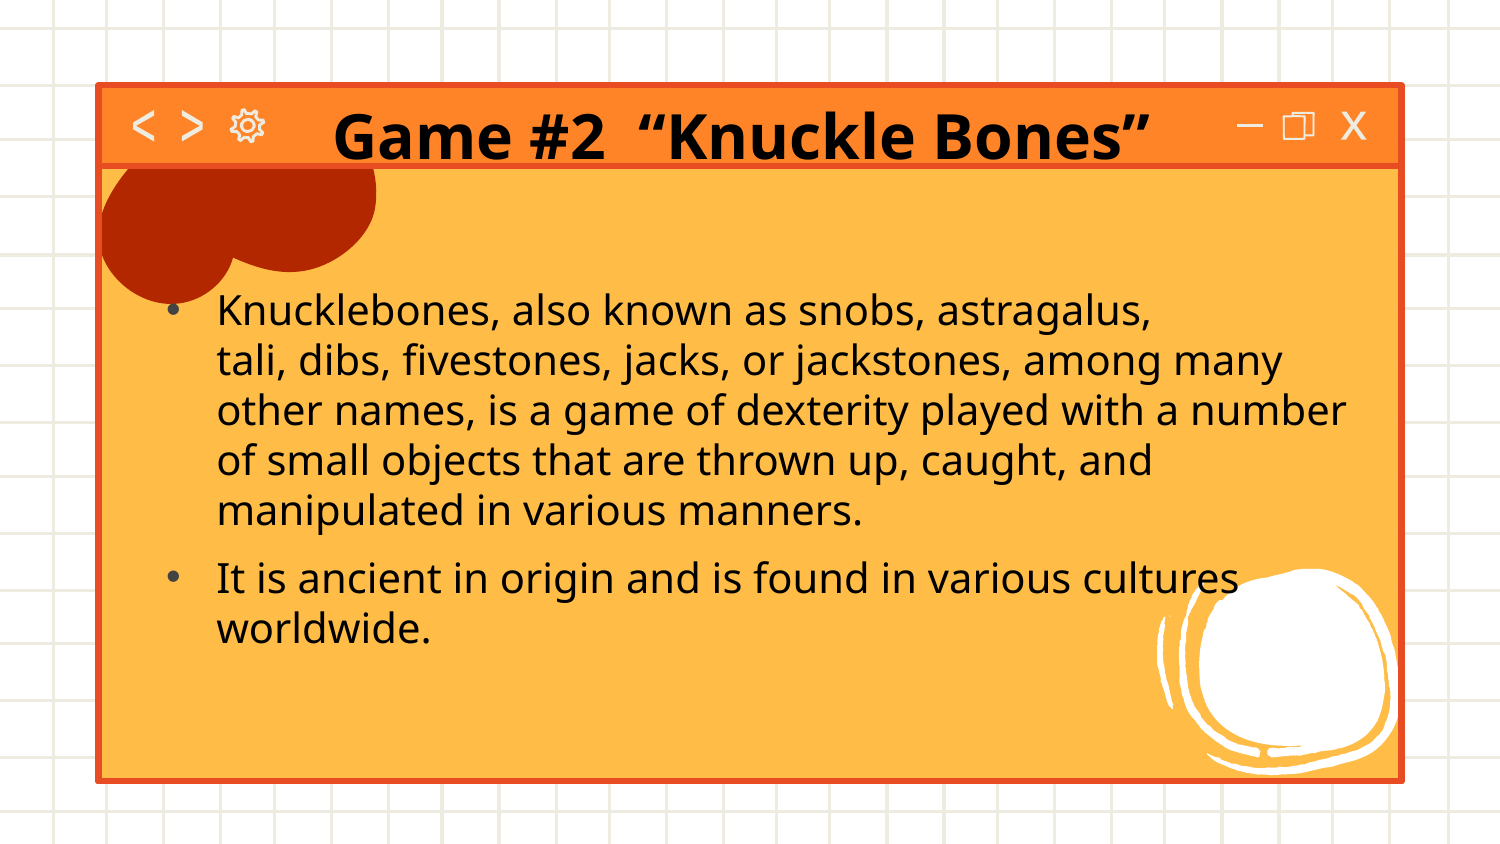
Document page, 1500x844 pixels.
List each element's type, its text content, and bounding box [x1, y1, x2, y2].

list Knucklebones, also known as snobs, astragalus, tali, dibs, fivestones, jacks, or jackstones, among many other names, is a game of dexterity played with a number of small objects that are thrown up, caught, and manipulated in various manners. It is ancient in origin and is found in various cultures worldwide. [141, 203, 1359, 744]
title Game #2 “Knuckle Bones” [118, 87, 1382, 182]
